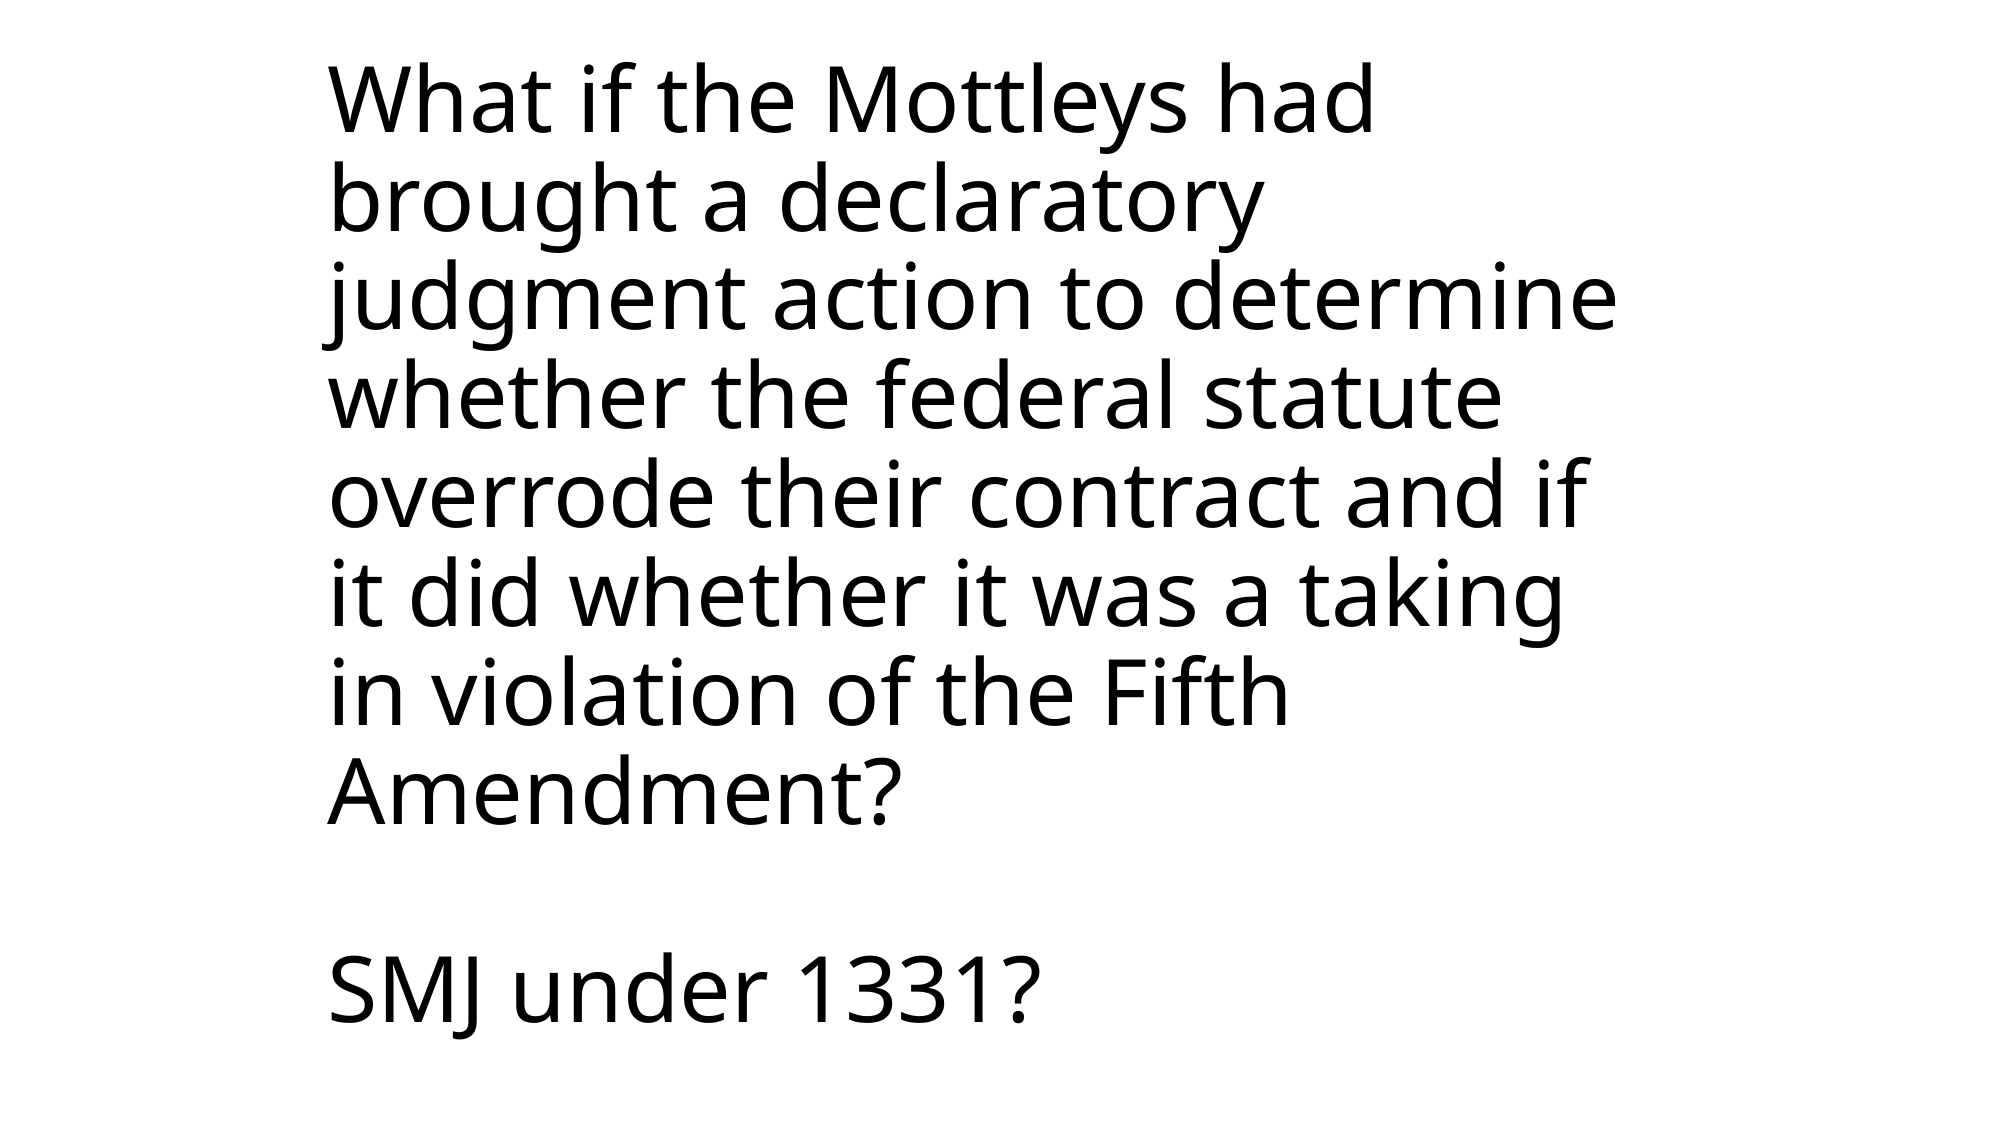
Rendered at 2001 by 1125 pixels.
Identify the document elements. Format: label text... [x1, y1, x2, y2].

title What if the Mottleys had brought a declaratory judgment action to determine whether the federal statute overrode their contract and if it did whether it was a taking in violation of the Fifth Amendment? SMJ under 1331? [312, 45, 1675, 1050]
